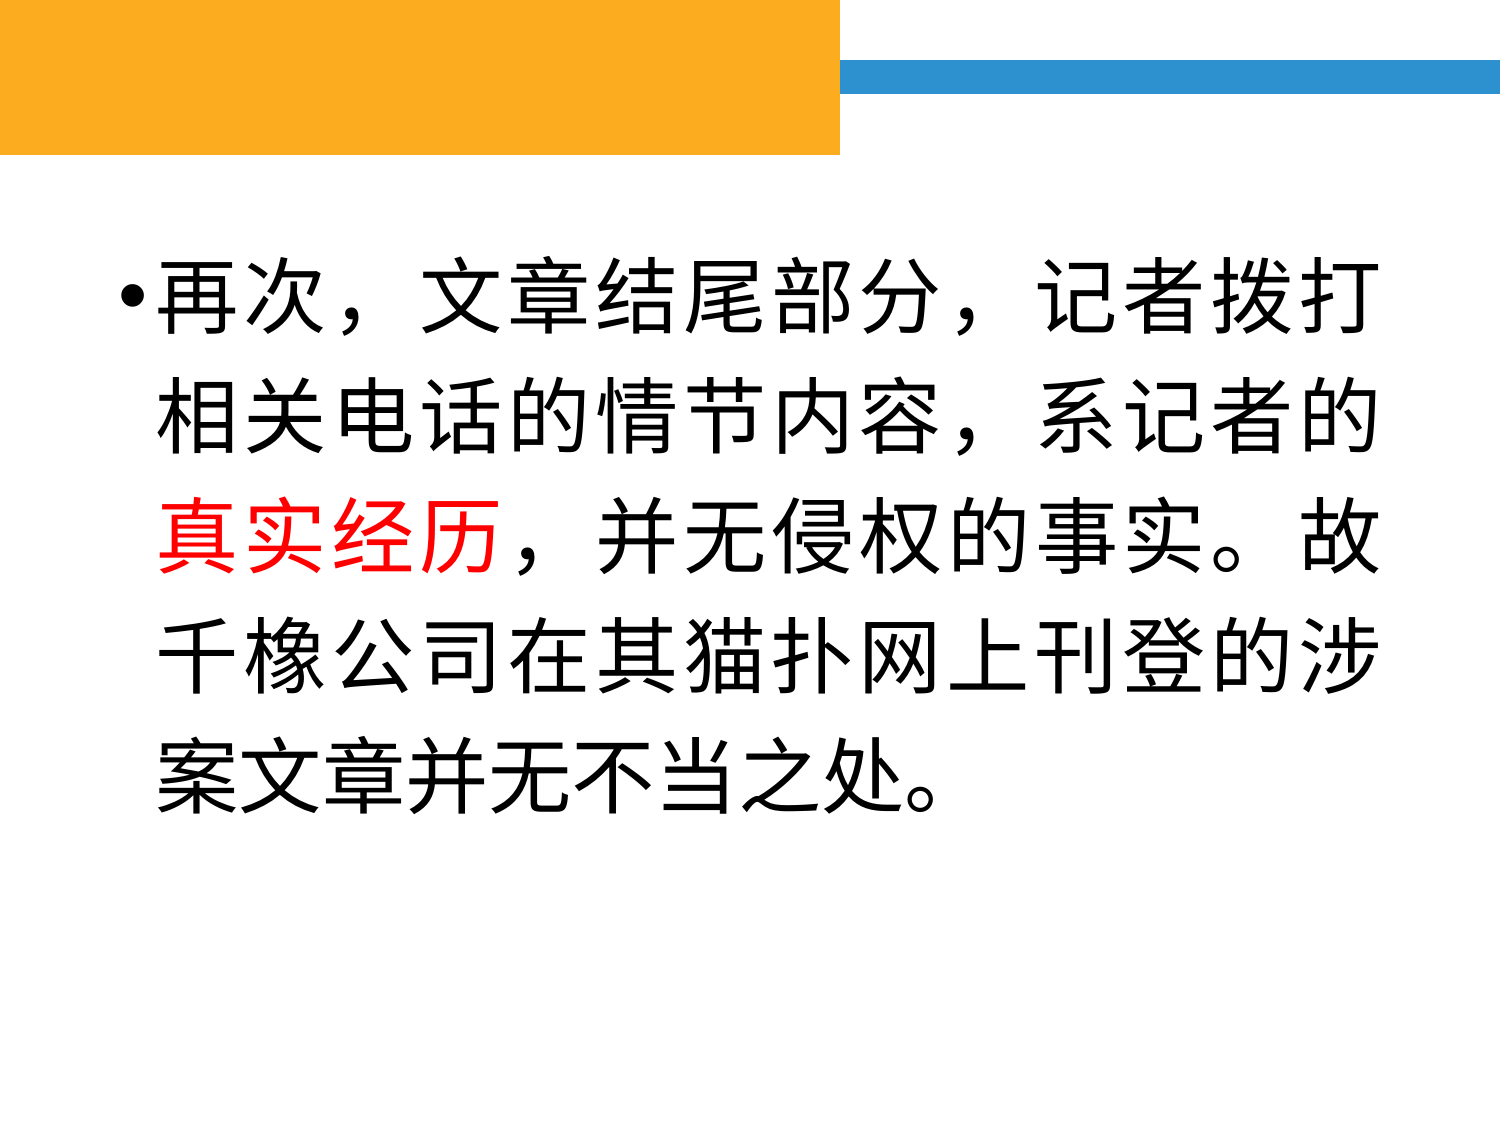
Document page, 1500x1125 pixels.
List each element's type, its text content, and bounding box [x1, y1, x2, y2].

picture [0, 0, 1500, 1125]
list 再次，文章结尾部分，记者拨打相关电话的情节内容，系记者的真实经历，并无侵权的事实。故千橡公司在其猫扑网上刊登的涉案文章并无不当之处。 [103, 217, 1397, 1014]
